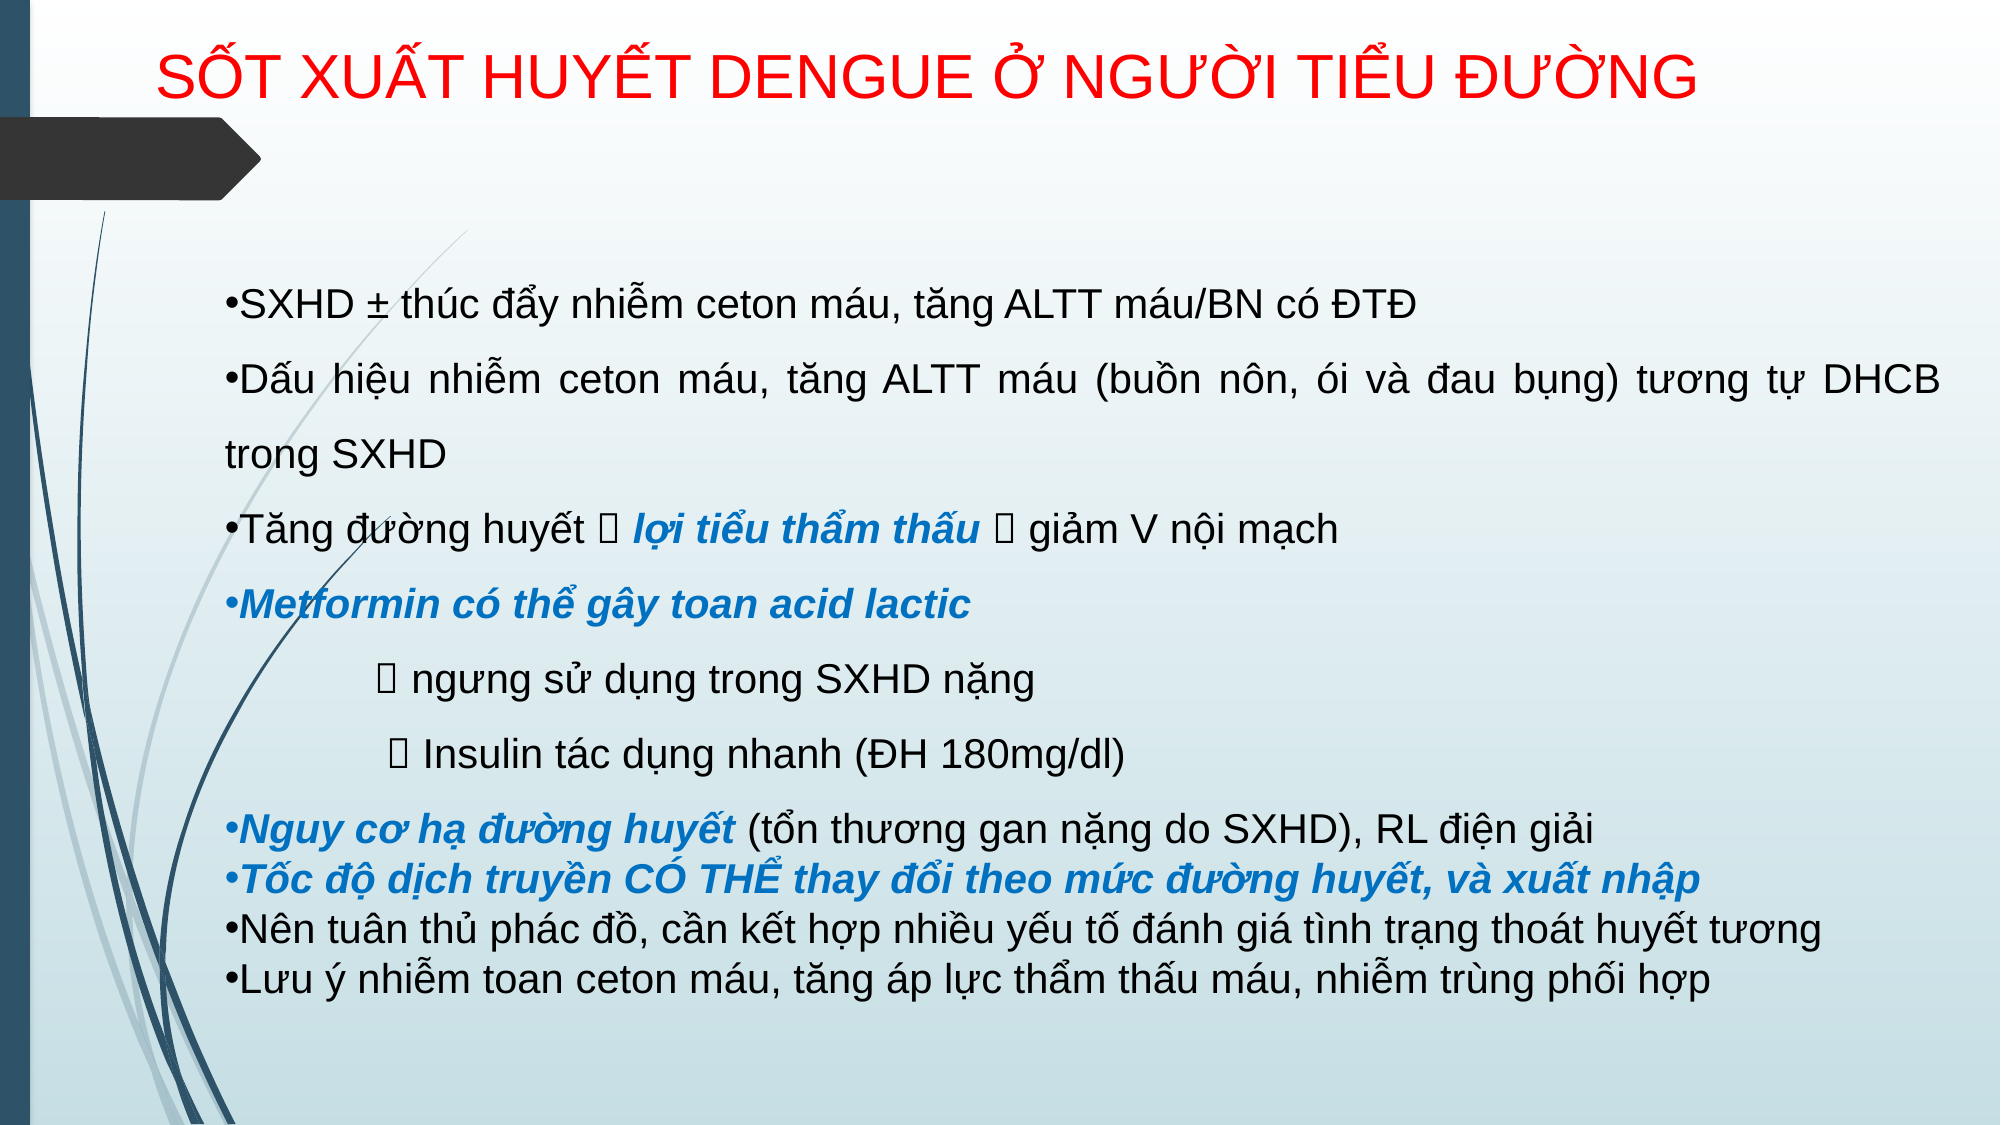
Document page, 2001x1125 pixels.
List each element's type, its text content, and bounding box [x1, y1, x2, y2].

text_box SXHD ± thúc đẩy nhiễm ceton máu, tăng ALTT máu/BN có ĐTĐ Dấu hiệu nhiễm ceton máu, tăng ALTT máu (buồn nôn, ói và đau bụng) tương tự DHCB trong SXHD Tăng đường huyết  lợi tiểu thẩm thấu  giảm V nội mạch Metformin có thể gây toan acid lactic  ngưng sử dụng trong SXHD nặng  Insulin tác dụng nhanh (ĐH 180mg/dl) Nguy cơ hạ đường huyết (tổn thương gan nặng do SXHD), RL điện giải Tốc độ dịch truyền CÓ THỂ thay đổi theo mức đường huyết, và xuất nhập Nên tuân thủ phác đồ, cần kết hợp nhiều yếu tố đánh giá tình trạng thoát huyết tương Lưu ý nhiễm toan ceton máu, tăng áp lực thẩm thấu máu, nhiễm trùng phối hợp [210, 244, 1957, 1125]
title SỐT XUẤT HUYẾT DENGUE Ở NGƯỜI TIỂU ĐƯỜNG [140, 29, 1895, 120]
